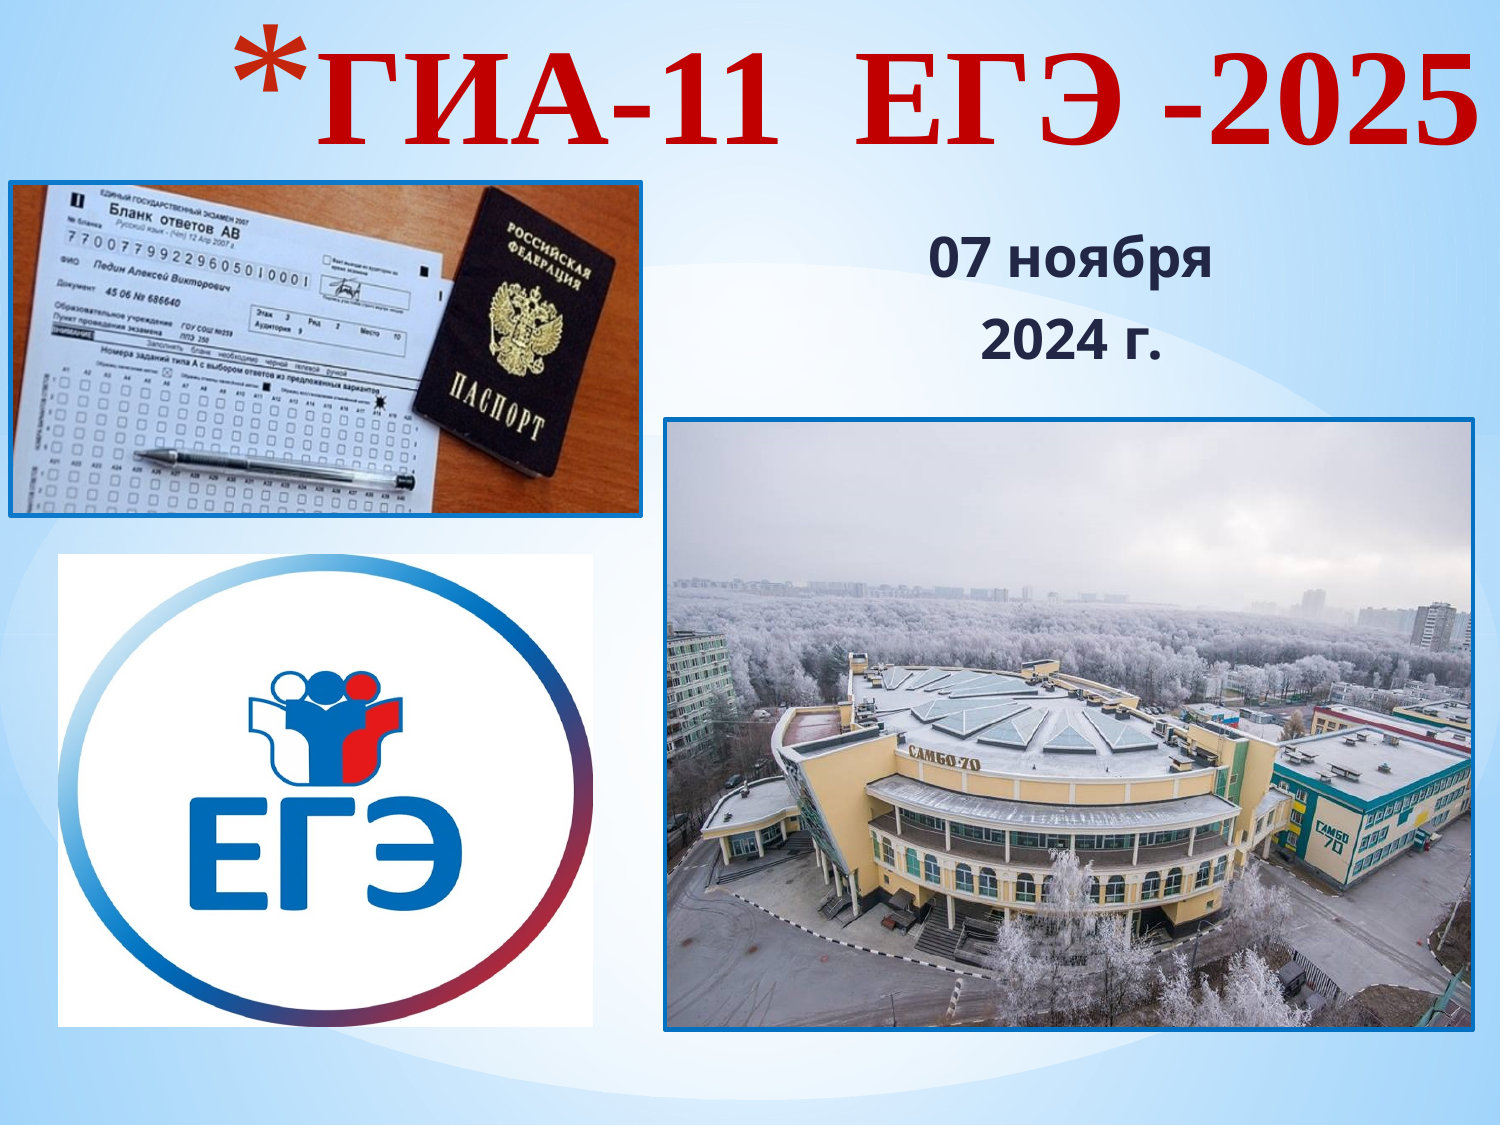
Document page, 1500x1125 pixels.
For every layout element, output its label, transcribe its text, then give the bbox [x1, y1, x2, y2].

picture [666, 421, 1471, 1028]
picture [12, 184, 640, 514]
picture [58, 554, 593, 1028]
title ГИА-11 ЕГЭ -2025 [183, 0, 1500, 154]
subtitle 07 ноября 2024 г. [714, 163, 1430, 380]
